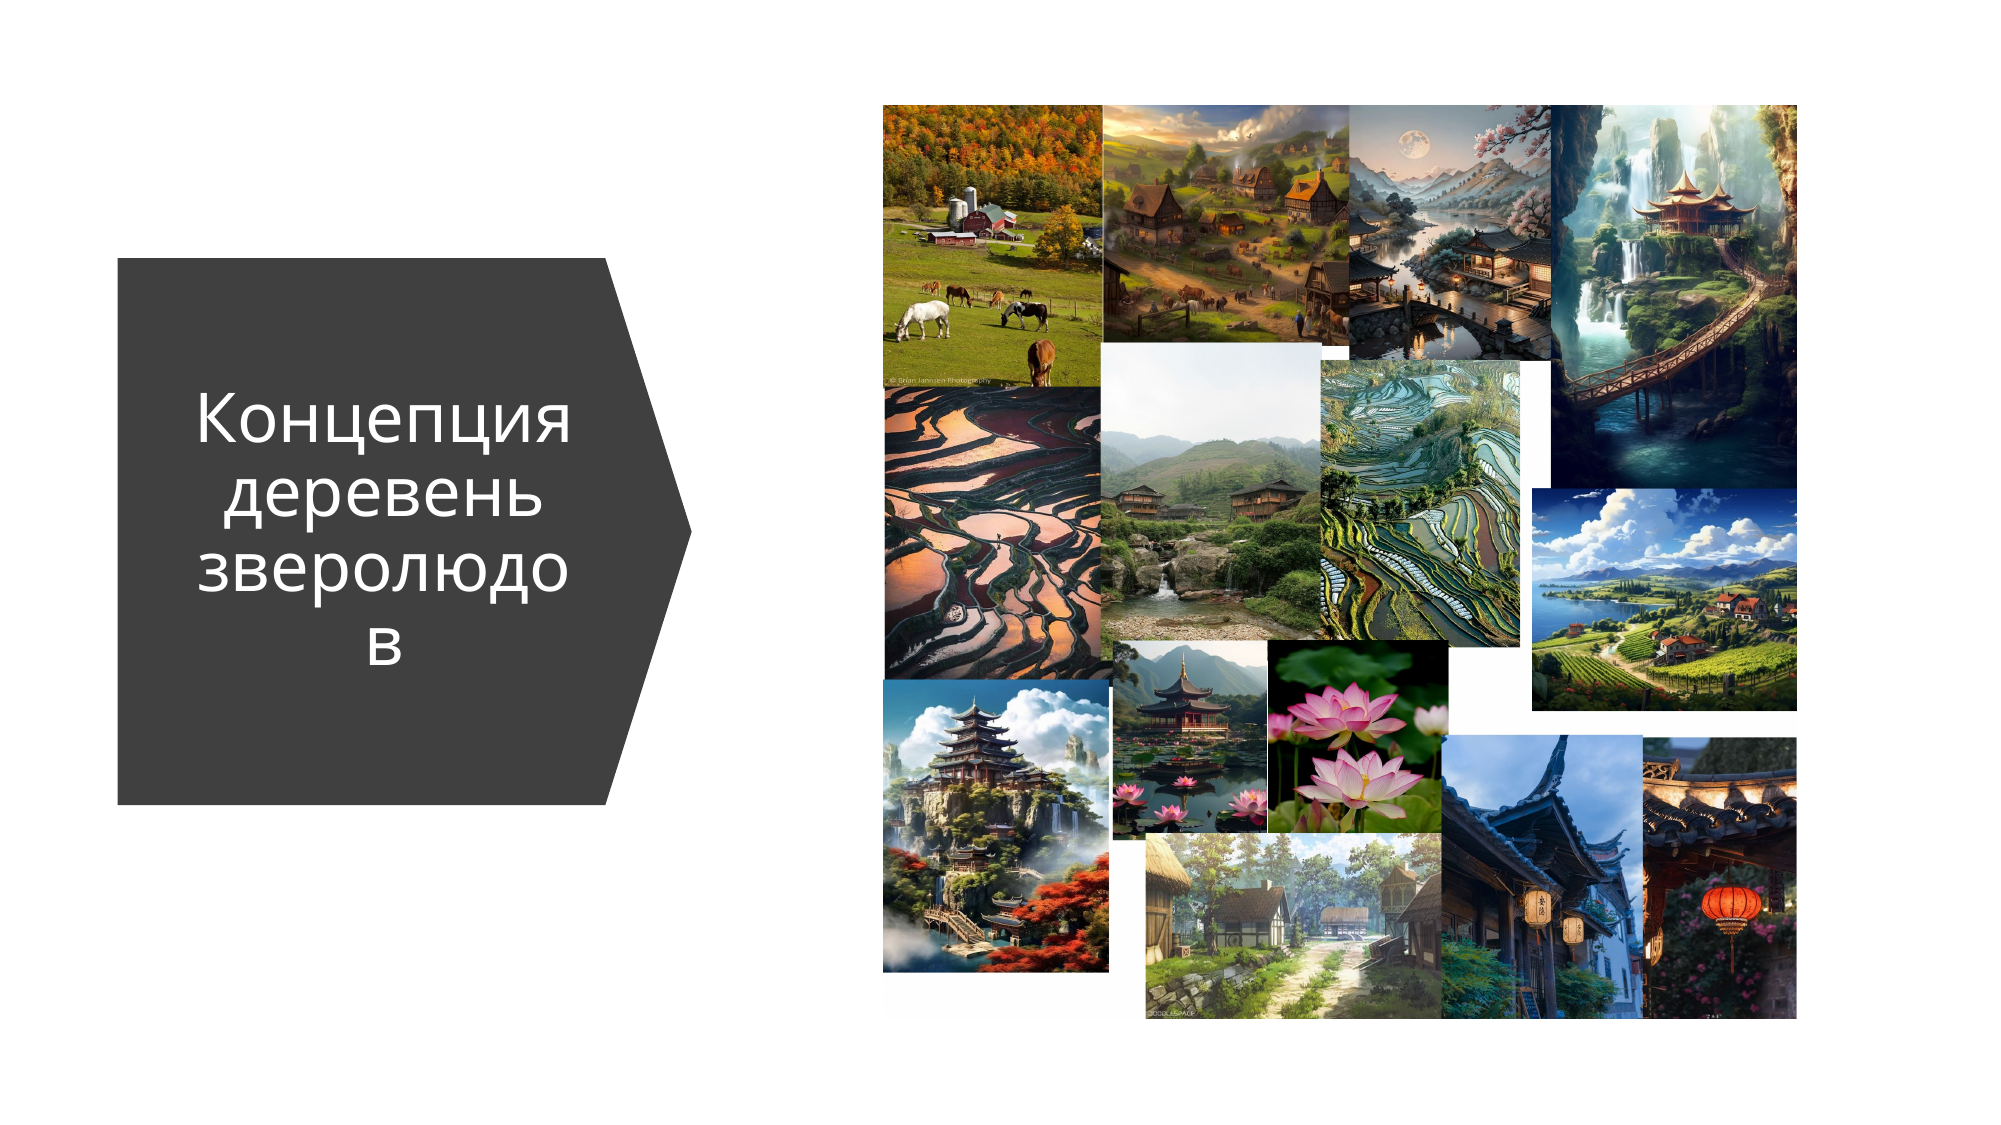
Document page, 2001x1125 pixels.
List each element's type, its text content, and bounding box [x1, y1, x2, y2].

text_box [116, 256, 694, 807]
title Концепция деревень зверолюдов [168, 322, 601, 741]
picture [882, 104, 1798, 1020]
